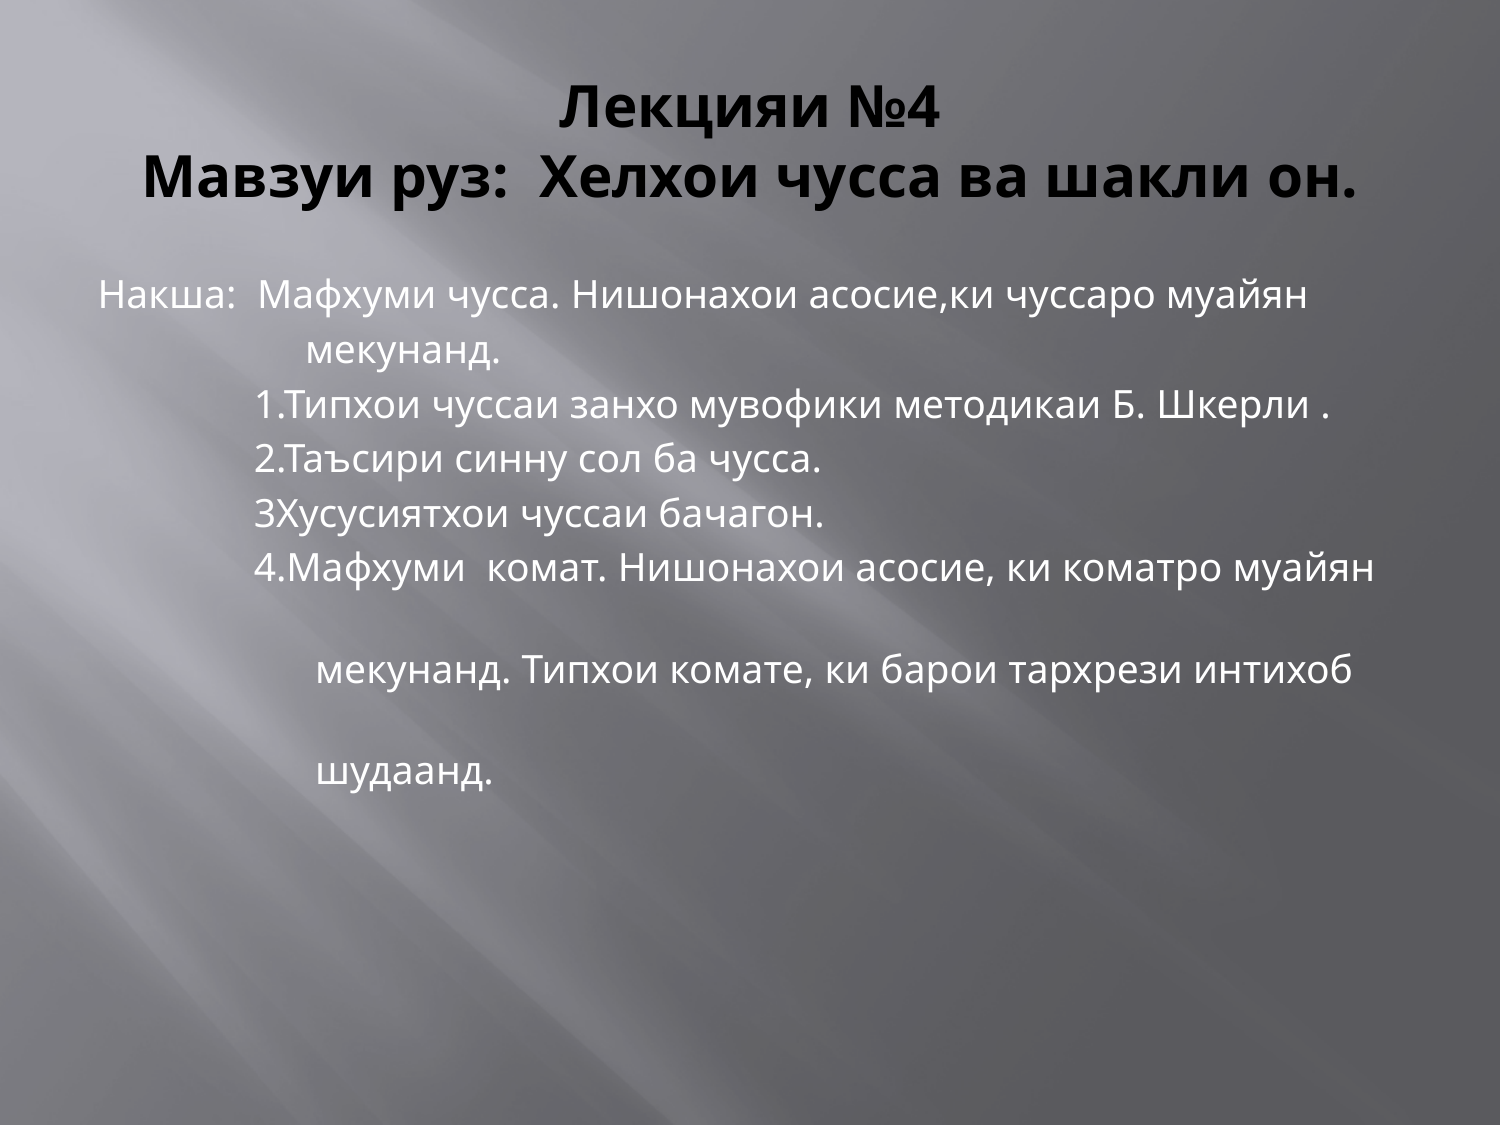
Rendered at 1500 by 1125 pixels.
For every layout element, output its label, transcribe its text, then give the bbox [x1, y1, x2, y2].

list Накша: Мафхуми чусса. Нишонахои асосие,ки чуссаро муайян мекунанд. 1.Типхои чуссаи занхо мувофики методикаи Б. Шкерли . 2.Таъсири синну сол ба чусса. 3Хусусиятхои чуссаи бачагон. 4.Мафхуми комат. Нишонахои асосие, ки коматро муайян мекунанд. Типхои комате, ки барои тархрези интихоб шудаанд. [75, 262, 1425, 1035]
title Лекцияи №4 Мавзуи руз: Хелхои чусса ва шакли он. [75, 45, 1425, 233]
